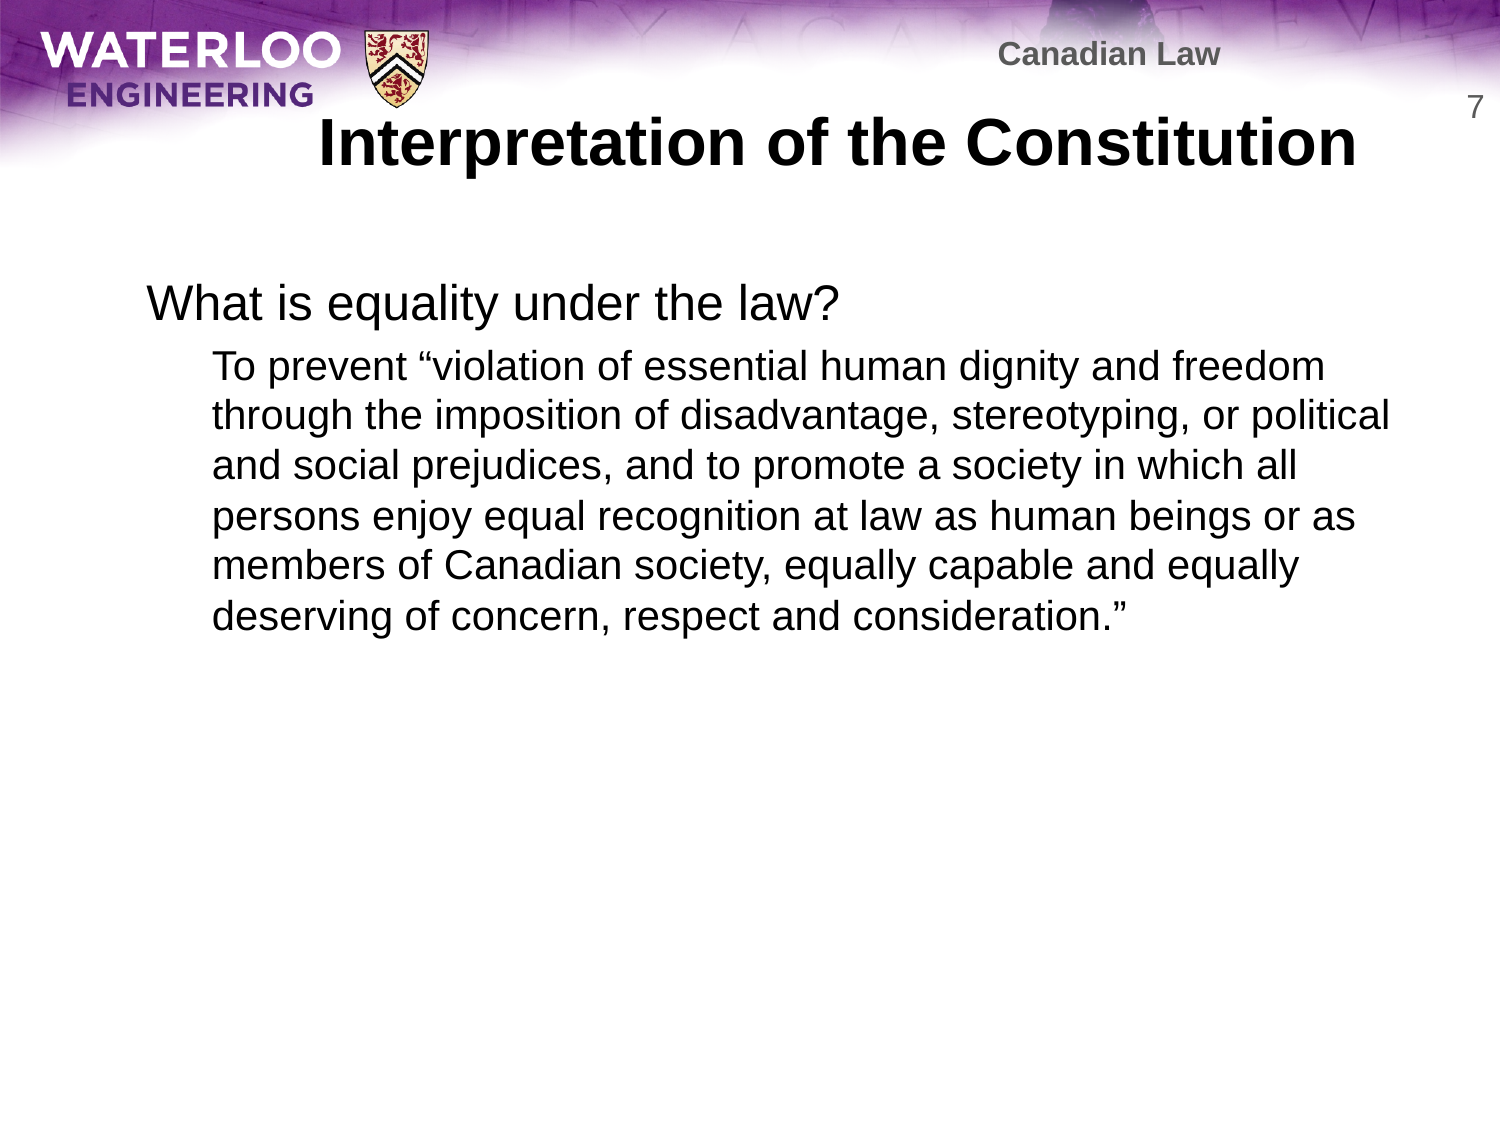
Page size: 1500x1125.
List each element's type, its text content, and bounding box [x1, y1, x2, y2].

list What is equality under the law? To prevent “violation of essential human dignity and freedom through the imposition of disadvantage, stereotyping, or political and social prejudices, and to promote a society in which all persons enjoy equal recognition at law as human beings or as members of Canadian society, equally capable and equally deserving of concern, respect and consideration.” [74, 262, 1426, 1020]
footer Canadian Law [535, 24, 1236, 68]
title Interpretation of the Constitution [252, 44, 1426, 233]
picture [0, 0, 1500, 1125]
slide_number 7 [1371, 73, 1500, 134]
